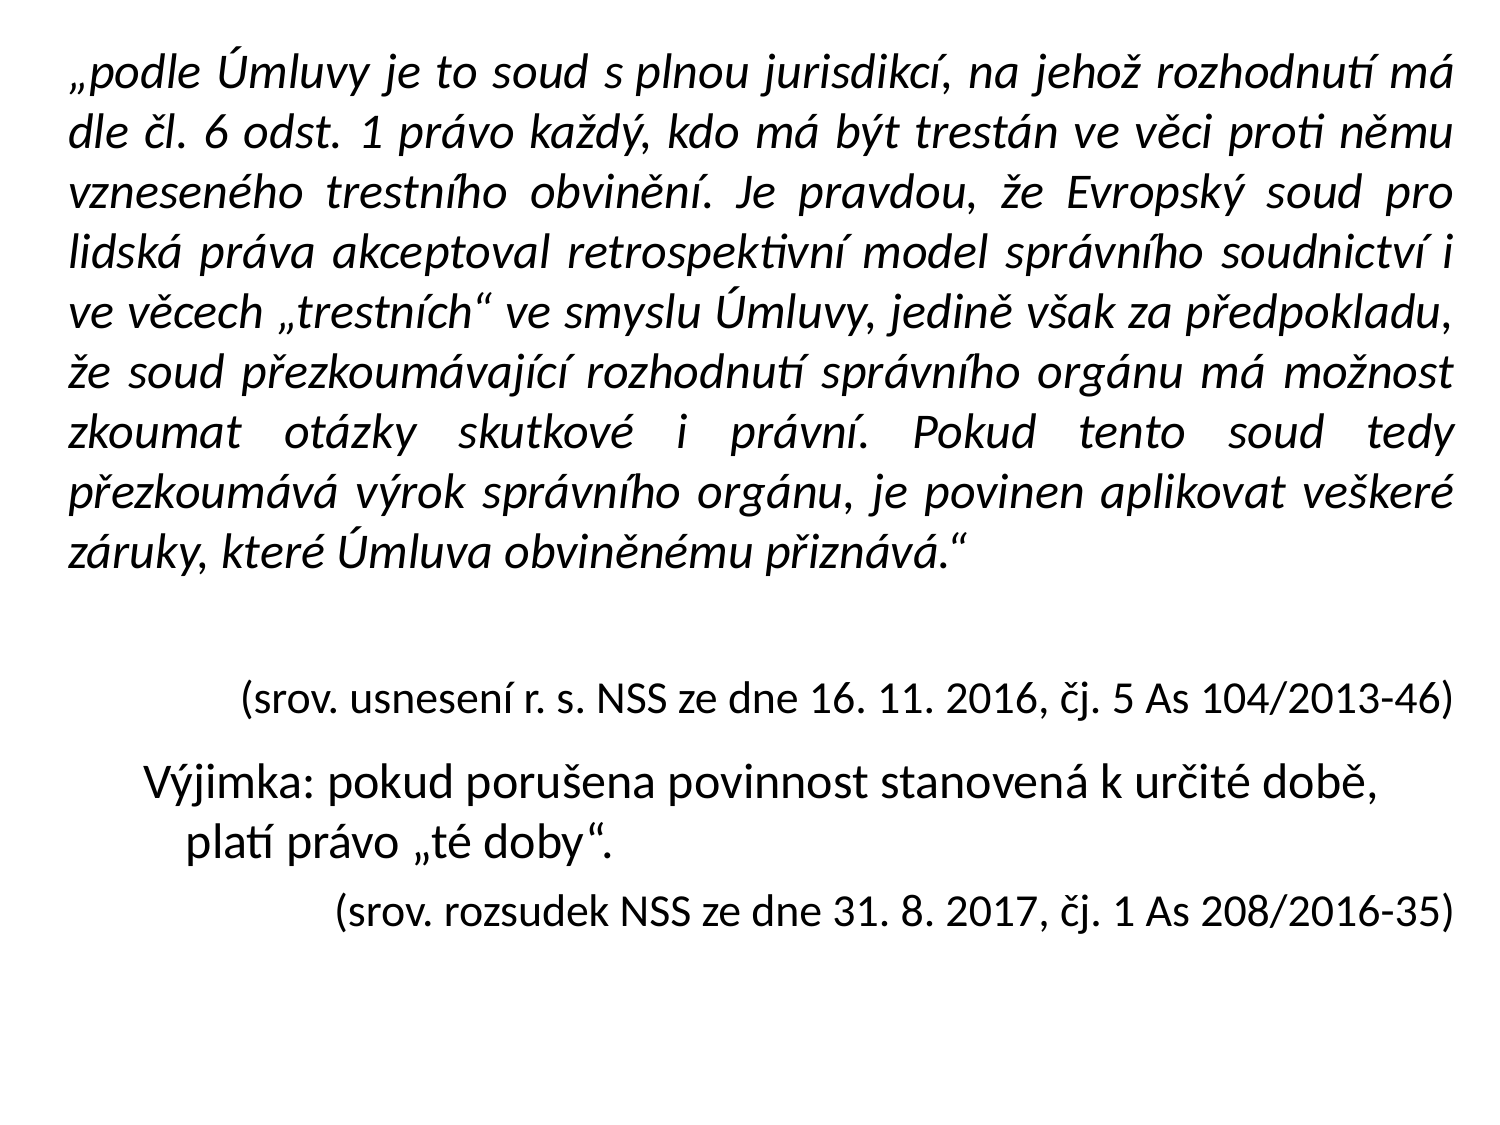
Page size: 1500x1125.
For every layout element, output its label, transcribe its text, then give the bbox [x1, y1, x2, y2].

text_box „podle Úmluvy je to soud s plnou jurisdikcí, na jehož rozhodnutí má dle čl. 6 odst. 1 právo každý, kdo má být trestán ve věci proti němu vzneseného trestního obvinění. Je pravdou, že Evropský soud pro lidská práva akceptoval retrospektivní model správního soudnictví i ve věcech „trestních“ ve smyslu Úmluvy, jedině však za předpokladu, že soud přezkoumávající rozhodnutí správního orgánu má možnost zkoumat otázky skutkové i právní. Pokud tento soud tedy přezkoumává výrok správního orgánu, je povinen aplikovat veškeré záruky, které Úmluva obviněnému přiznává.“ (srov. usnesení r. s. NSS ze dne 16. 11. 2016, čj. 5 As 104/2013-46) Výjimka: pokud porušena povinnost stanovená k určité době, platí právo „té doby“. (srov. rozsudek NSS ze dne 31. 8. 2017, čj. 1 As 208/2016-35) [53, 30, 1471, 1106]
